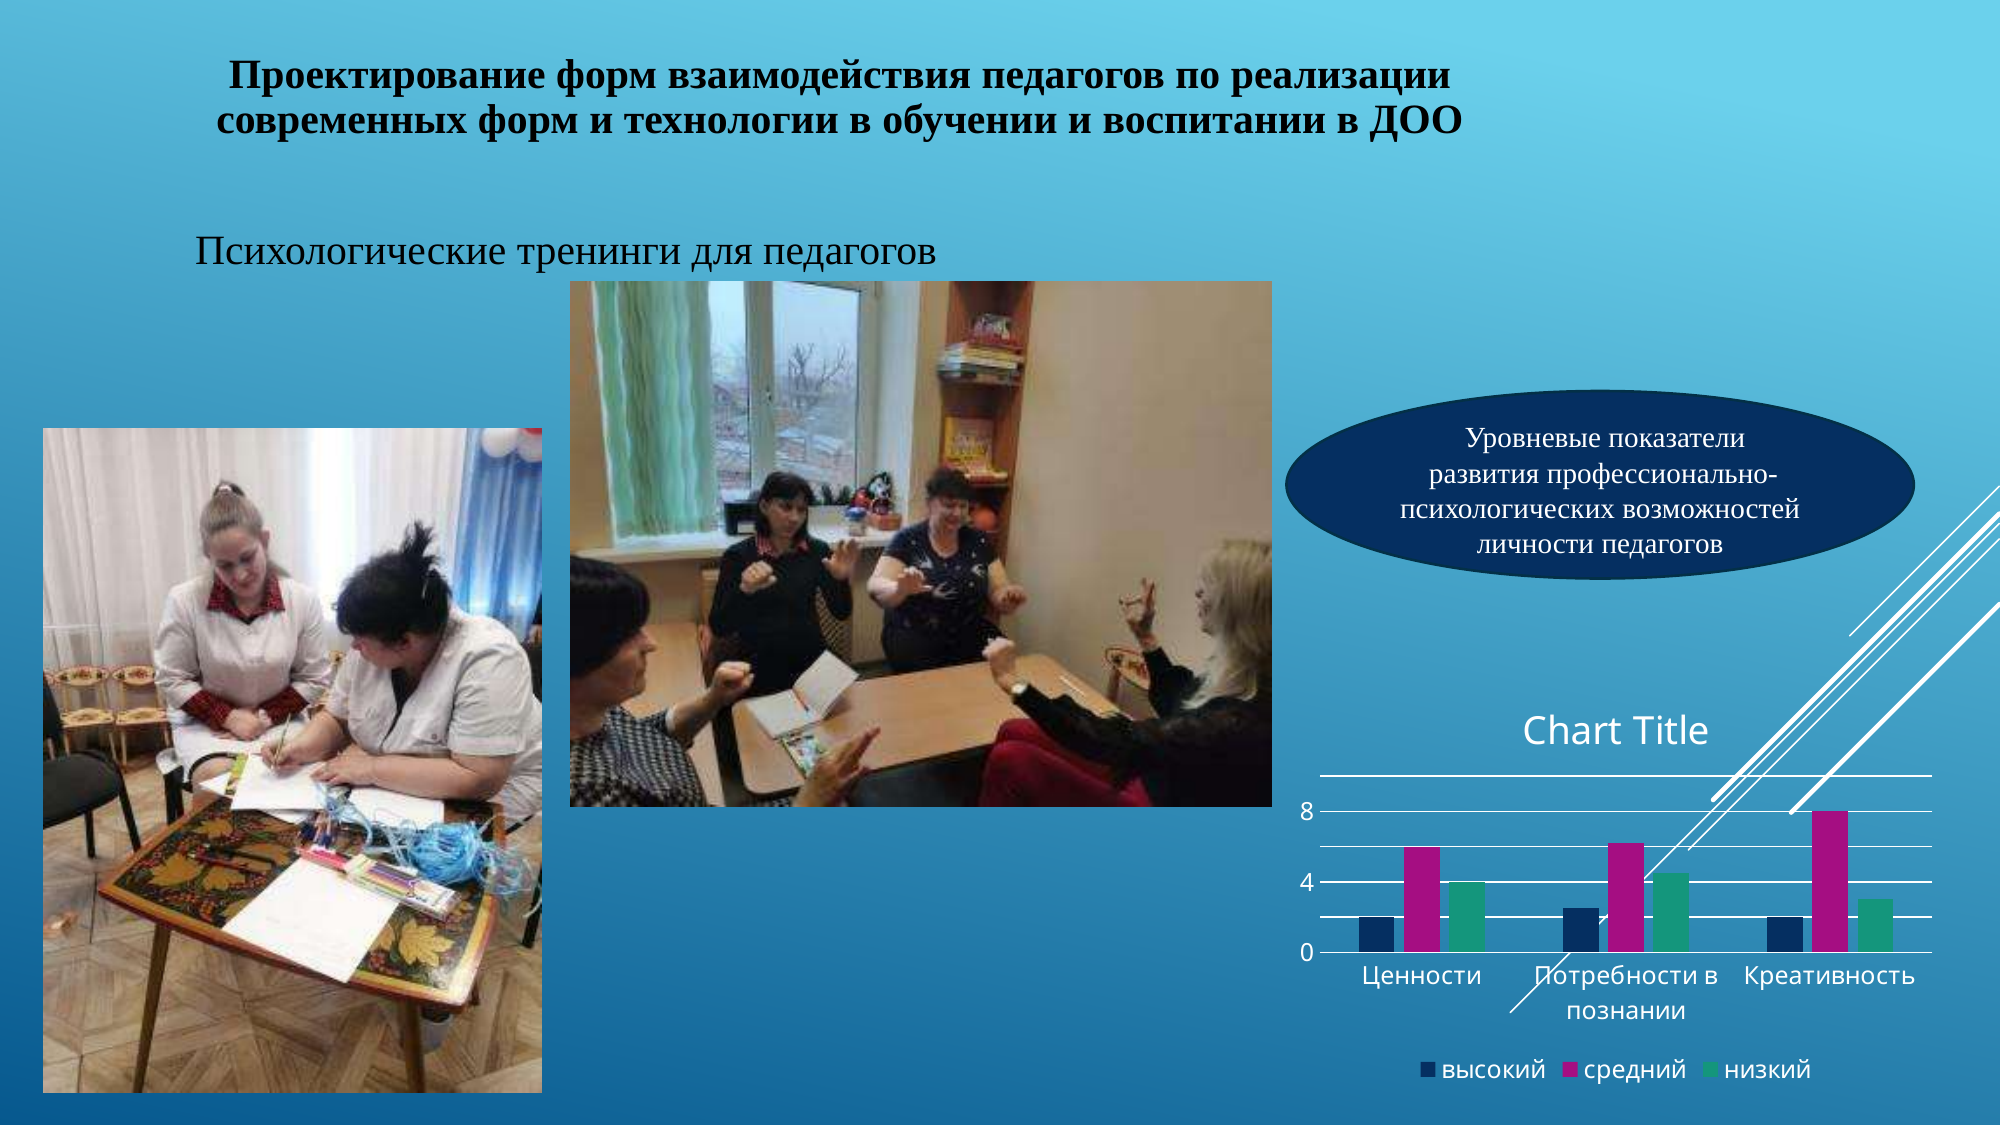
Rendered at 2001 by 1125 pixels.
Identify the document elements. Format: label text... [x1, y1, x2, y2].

picture [569, 280, 1272, 808]
picture [42, 428, 542, 1093]
chart [1286, 674, 1946, 1093]
text_box Проектирование форм взаимодействия педагогов по реализации современных форм и технологии в обучении и воспитании в ДОО Психологические тренинги для педагогов [180, 44, 1500, 347]
text_box Уровневые показатели развития профессионально-психологических возможностей личности педагогов [1285, 389, 1916, 580]
